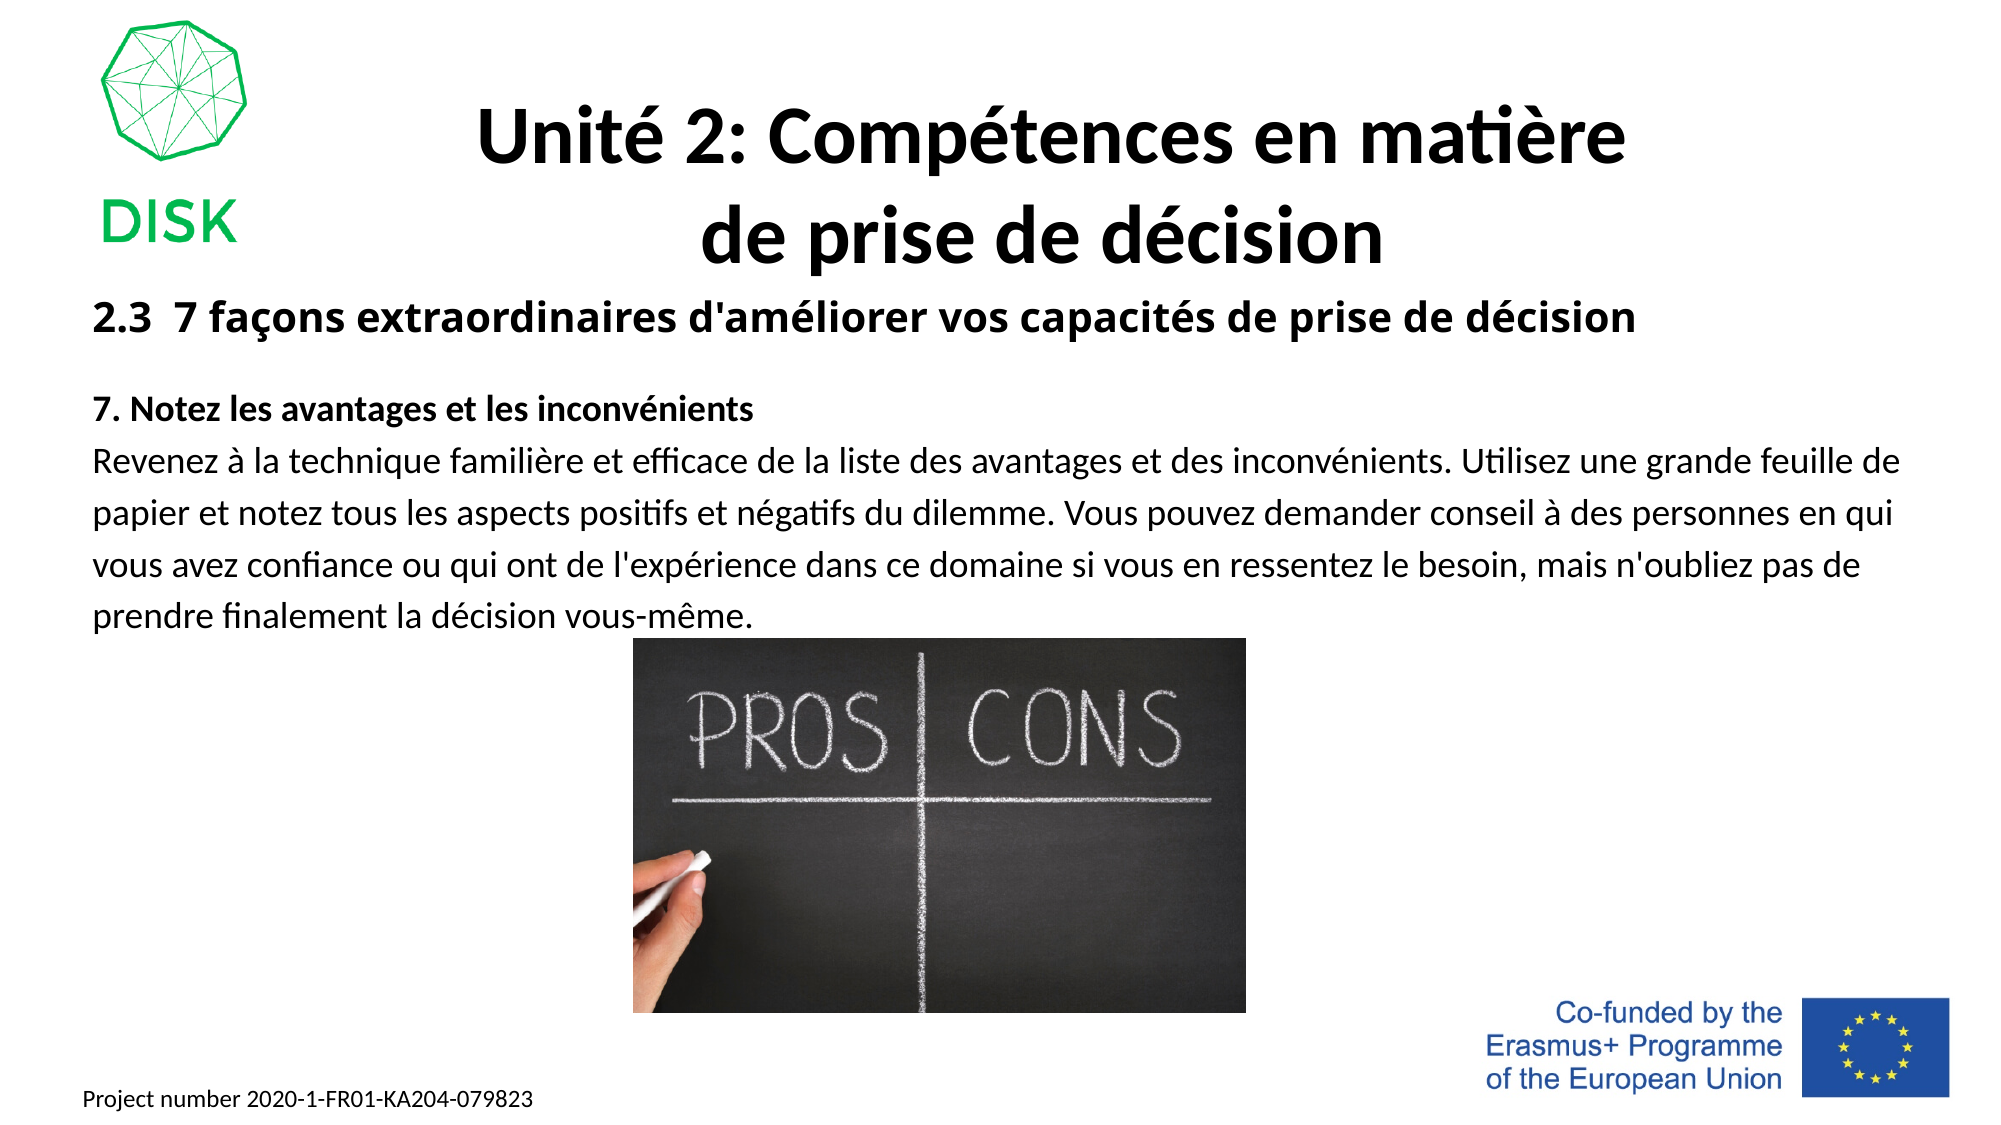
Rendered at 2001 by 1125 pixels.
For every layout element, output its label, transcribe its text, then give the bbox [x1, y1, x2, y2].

text_box Project number 2020-1-FR01-KA204-079823 [67, 1075, 841, 1121]
text_box Unité 2: Compétences en matière de prise de décision [454, 72, 1651, 288]
picture [633, 638, 1247, 1014]
picture [54, 0, 291, 255]
text_box 2.3 7 façons extraordinaires d'améliorer vos capacités de prise de décision 7. Notez les avantages et les inconvénients Revenez à la technique familière et efficace de la liste des avantages et des inconvénients. Utilisez une grande feuille de papier et notez tous les aspects positifs et négatifs du dilemme. Vous pouvez demander conseil à des personnes en qui vous avez confiance ou qui ont de l'expérience dans ce domaine si vous en ressentez le besoin, mais n'oubliez pas de prendre finalement la décision vous-même. [90, 288, 1910, 637]
picture [1475, 980, 1972, 1121]
